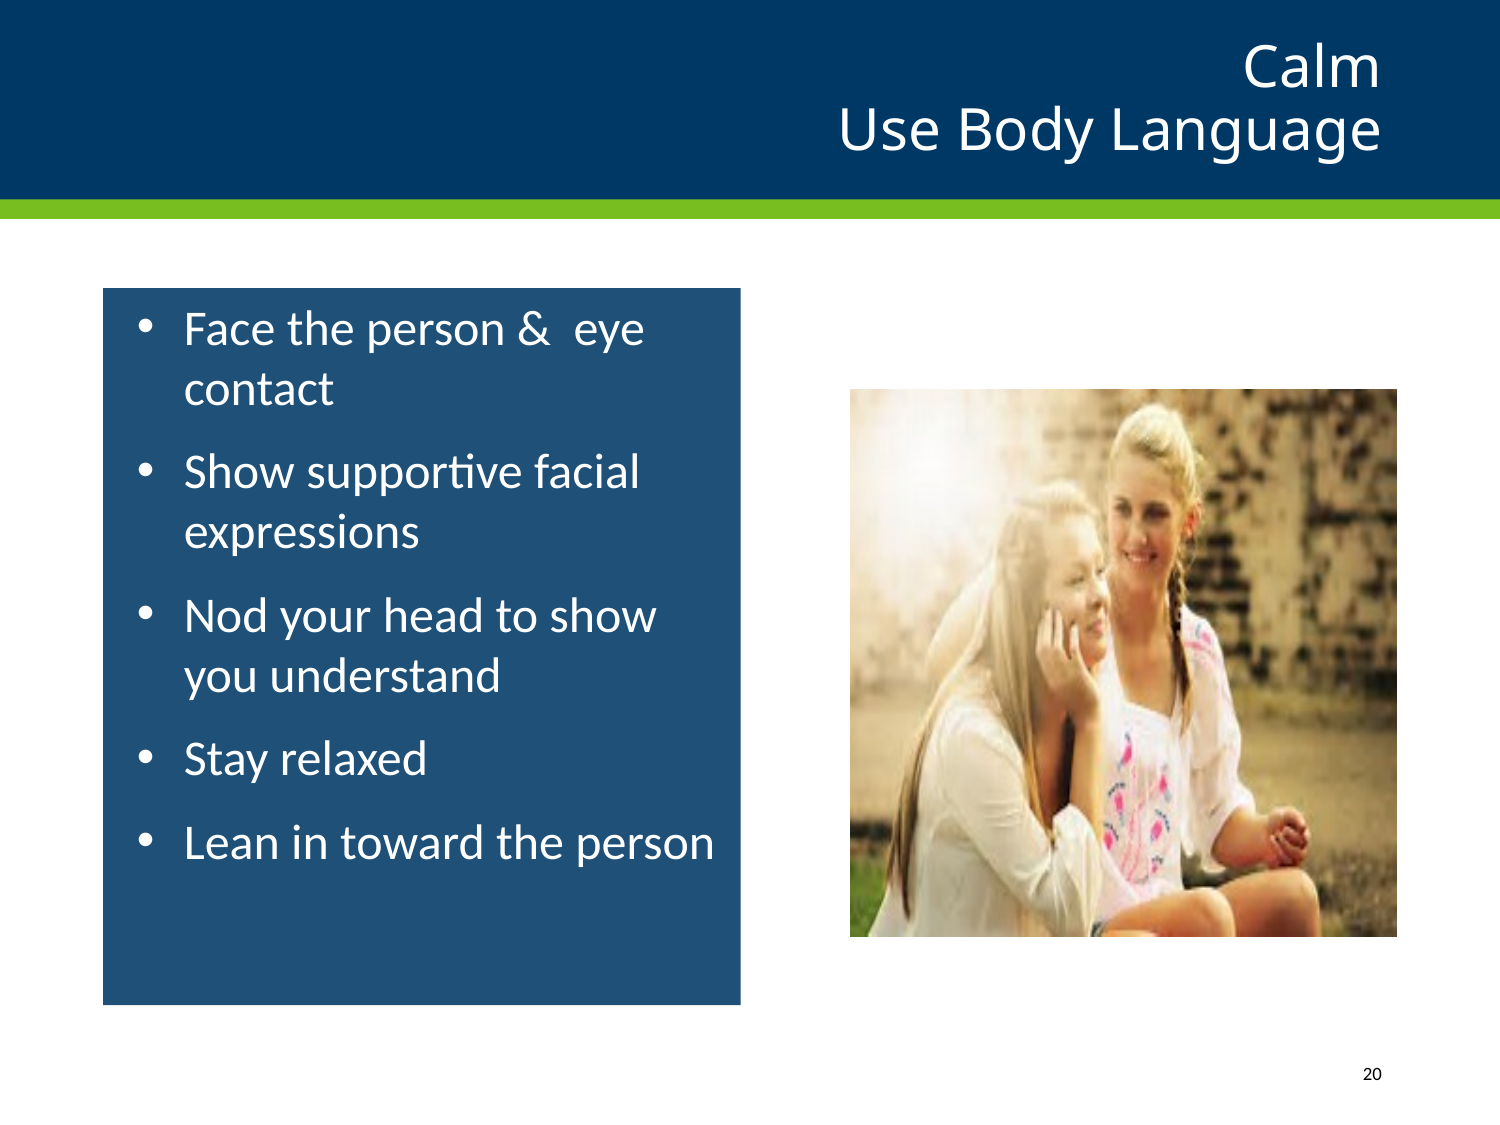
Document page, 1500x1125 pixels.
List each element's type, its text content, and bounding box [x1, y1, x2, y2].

slide_number 20 [1216, 1042, 1397, 1103]
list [850, 389, 1398, 937]
list Face the person & eye contact Show supportive facial expressions Nod your head to show you understand Stay relaxed Lean in toward the person [103, 288, 741, 1006]
title Calm Use Body Language [103, 24, 1397, 175]
